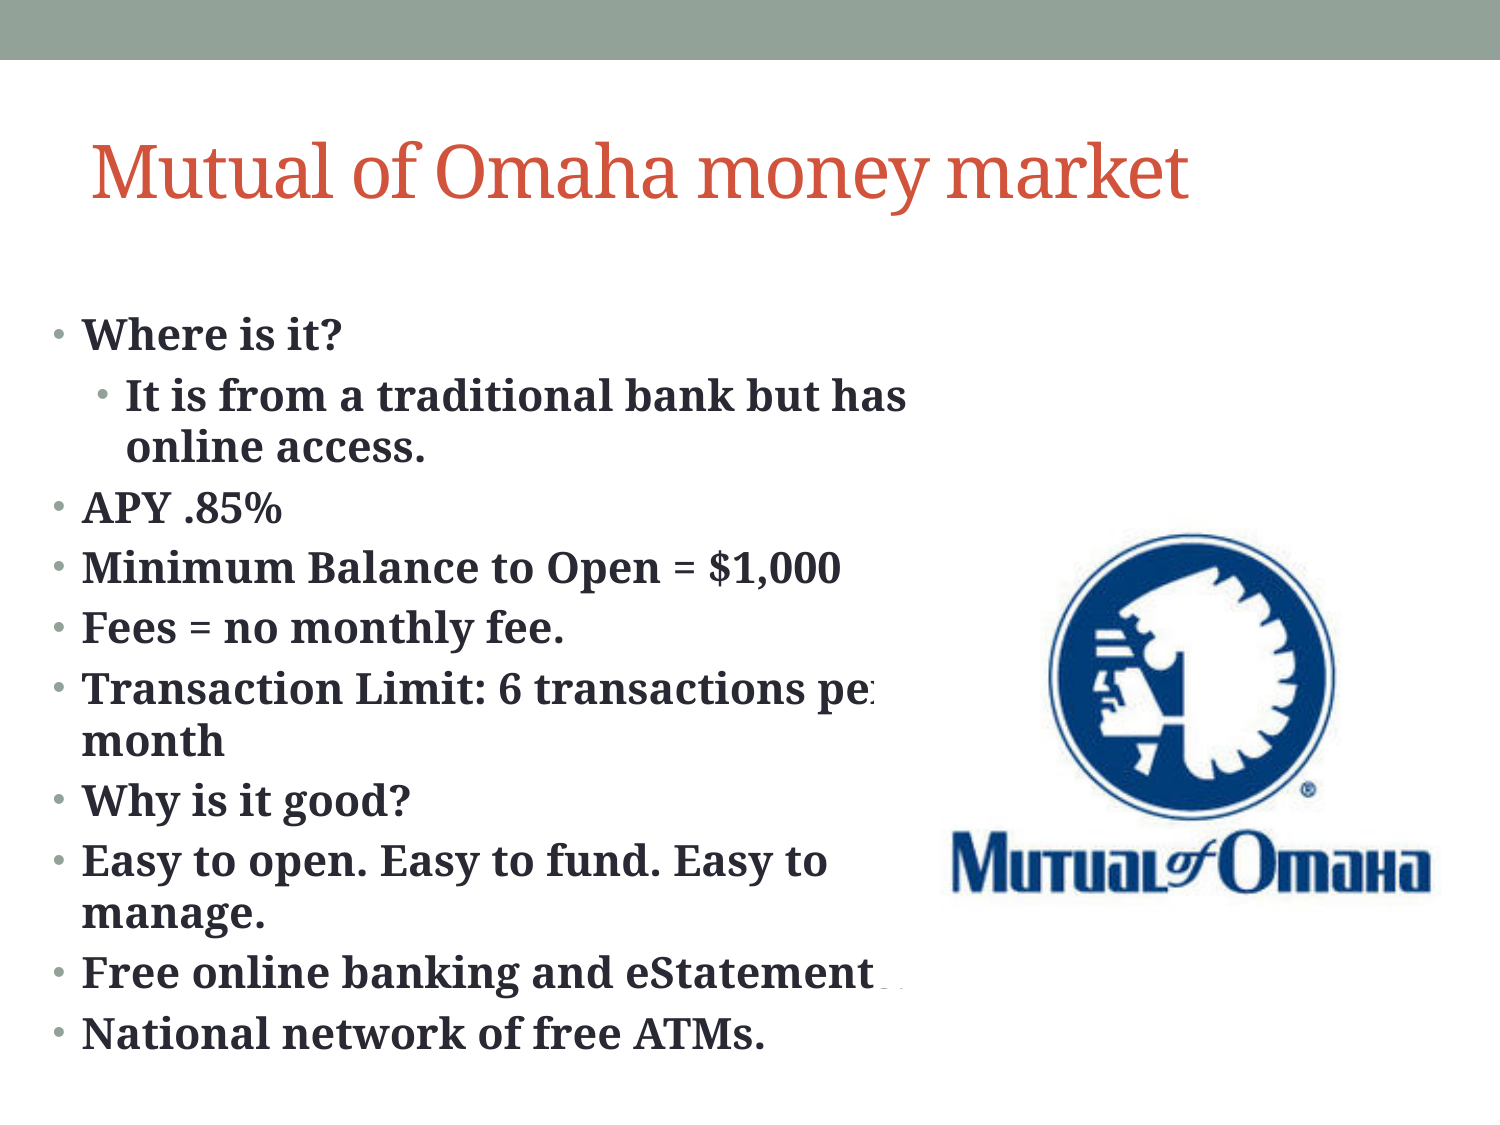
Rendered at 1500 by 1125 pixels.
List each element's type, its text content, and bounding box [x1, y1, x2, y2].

picture [874, 462, 1500, 988]
list Where is it? It is from a traditional bank but has online access. APY .85% Minimum Balance to Open = $1,000 Fees = no monthly fee. Transaction Limit: 6 transactions per month Why is it good? Easy to open. Easy to fund. Easy to manage. Free online banking and eStatements. National network of free ATMs. [37, 299, 925, 1097]
title Mutual of Omaha money market [75, 87, 1425, 250]
